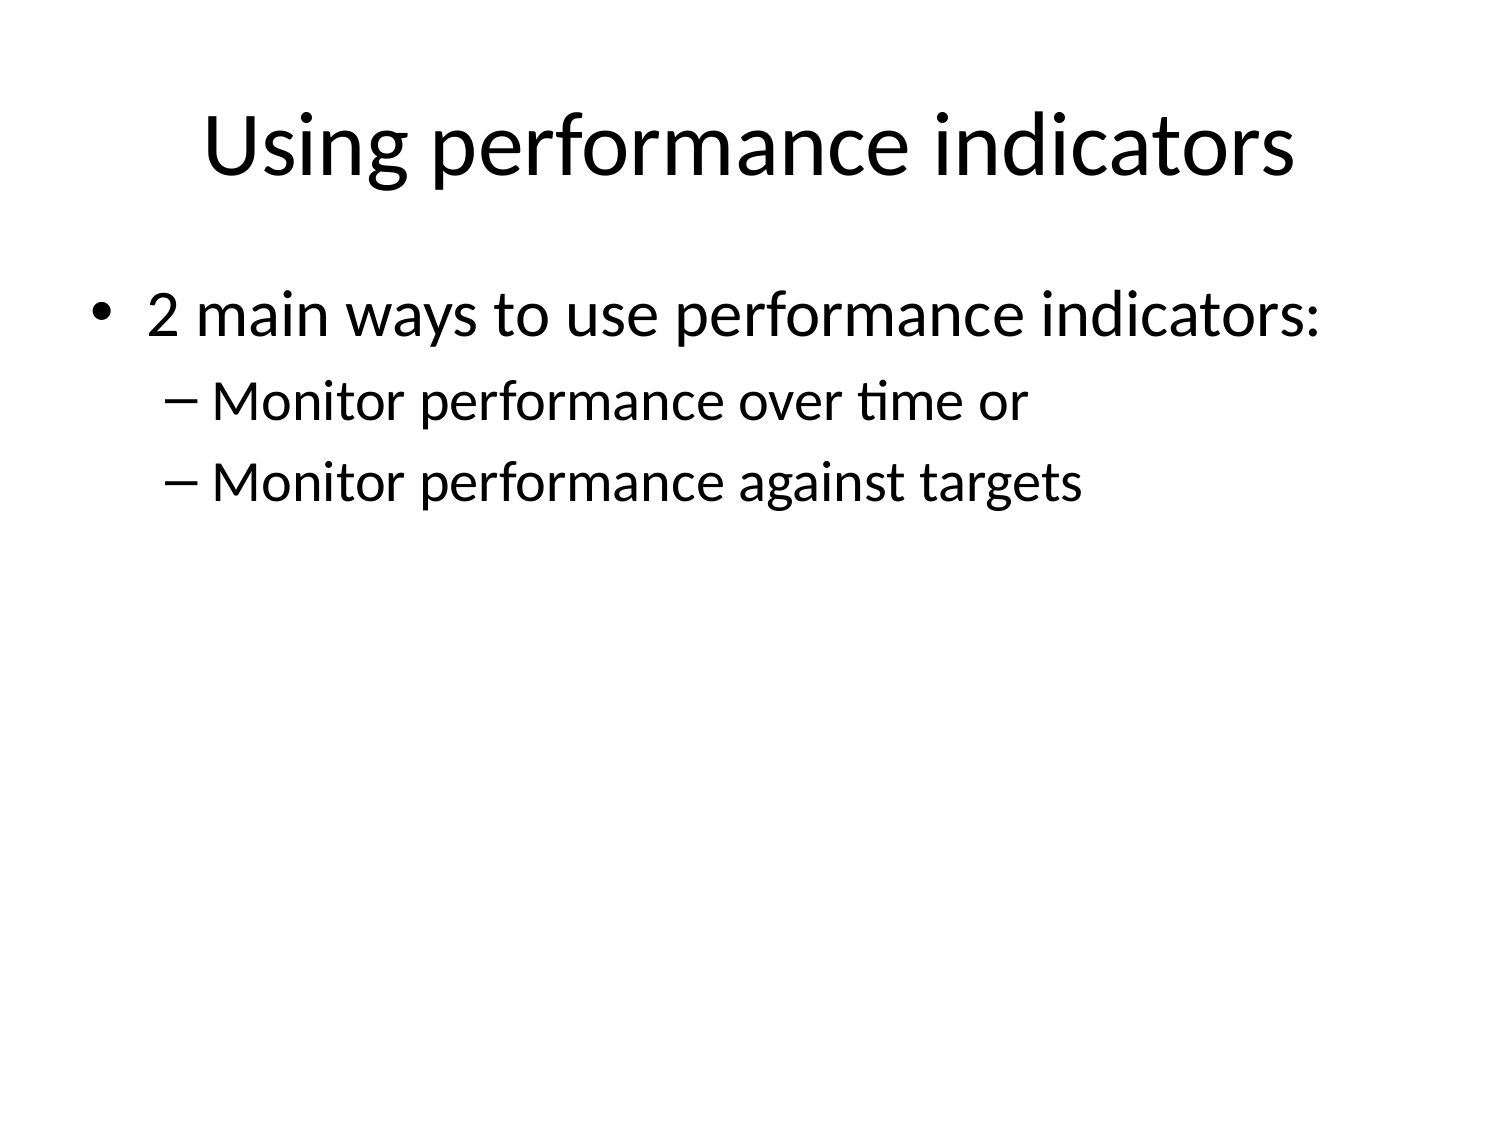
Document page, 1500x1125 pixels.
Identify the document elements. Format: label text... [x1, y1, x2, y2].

title Using performance indicators [75, 45, 1425, 233]
list 2 main ways to use performance indicators: Monitor performance over time or Monitor performance against targets [75, 262, 1425, 1005]
